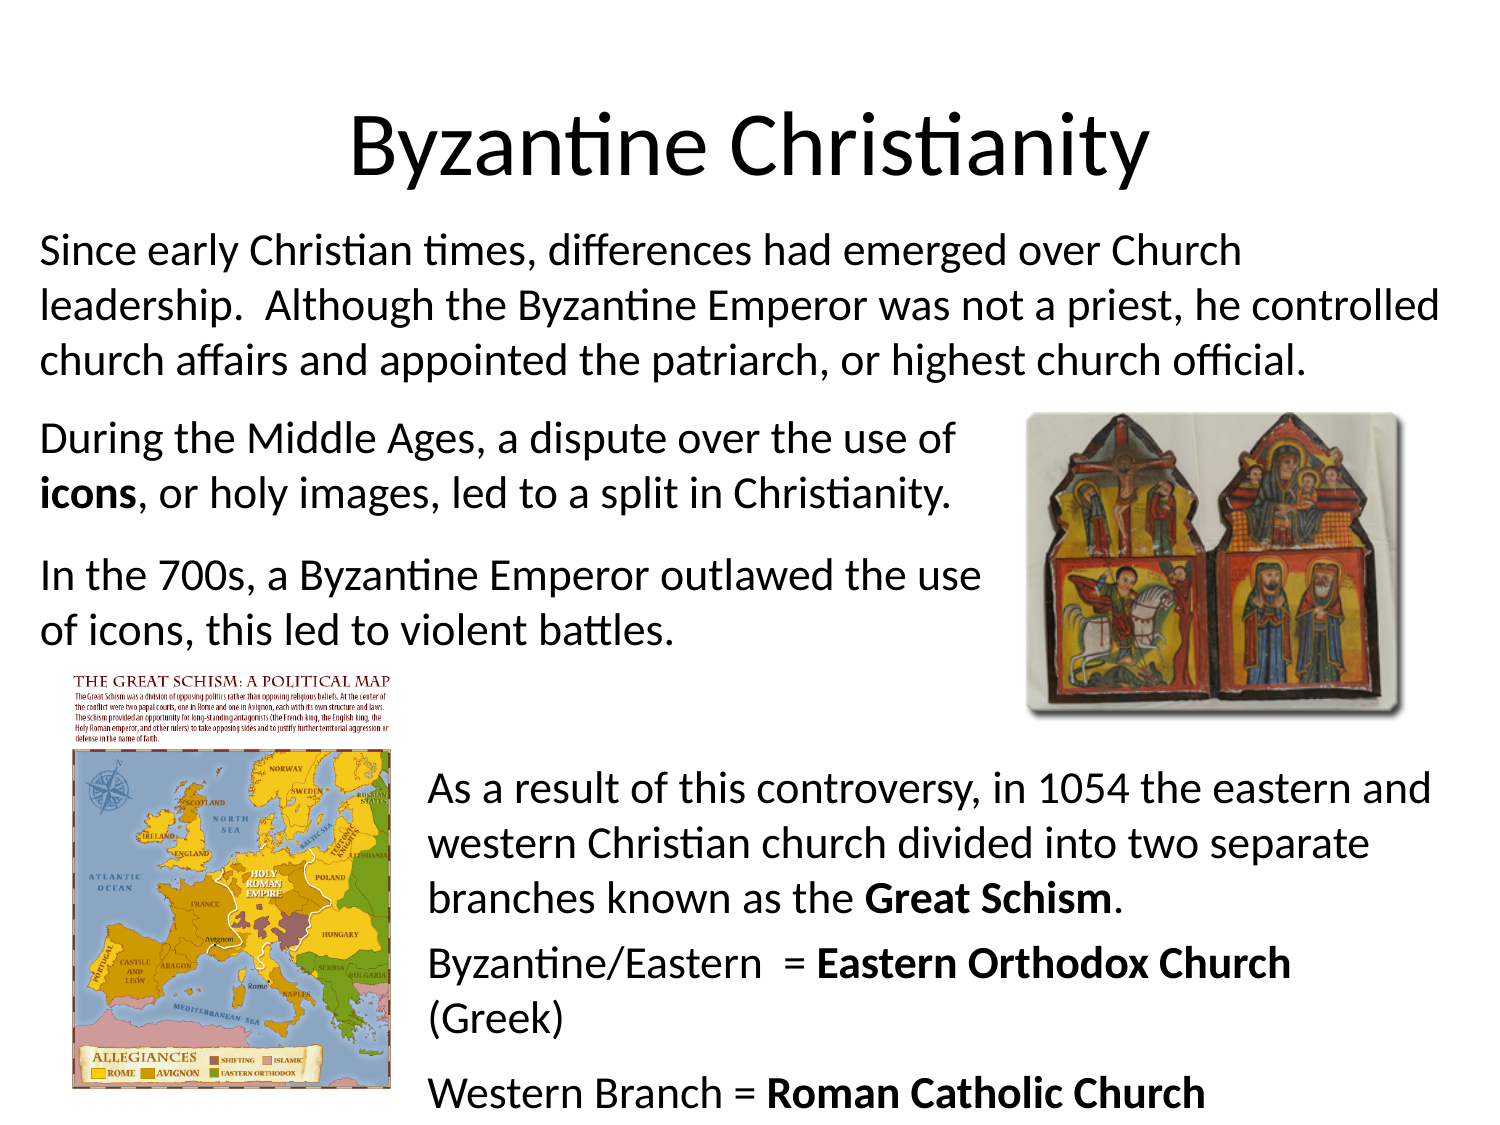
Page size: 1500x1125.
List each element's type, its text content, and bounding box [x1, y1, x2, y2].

text_box Byzantine/Eastern = Eastern Orthodox Church (Greek) Western Branch = Roman Catholic Church [412, 924, 1450, 1125]
picture [62, 674, 401, 1092]
text_box As a result of this controversy, in 1054 the eastern and western Christian church divided into two separate branches known as the Great Schism. [412, 750, 1500, 930]
text_box Since early Christian times, differences had emerged over Church leadership. Although the Byzantine Emperor was not a priest, he controlled church affairs and appointed the patriarch, or highest church official. [24, 212, 1463, 393]
picture [1024, 412, 1407, 722]
title Byzantine Christianity [75, 45, 1425, 212]
text_box During the Middle Ages, a dispute over the use of icons, or holy images, led to a split in Christianity. [24, 399, 1013, 525]
text_box In the 700s, a Byzantine Emperor outlawed the use of icons, this led to violent battles. [24, 537, 1019, 663]
